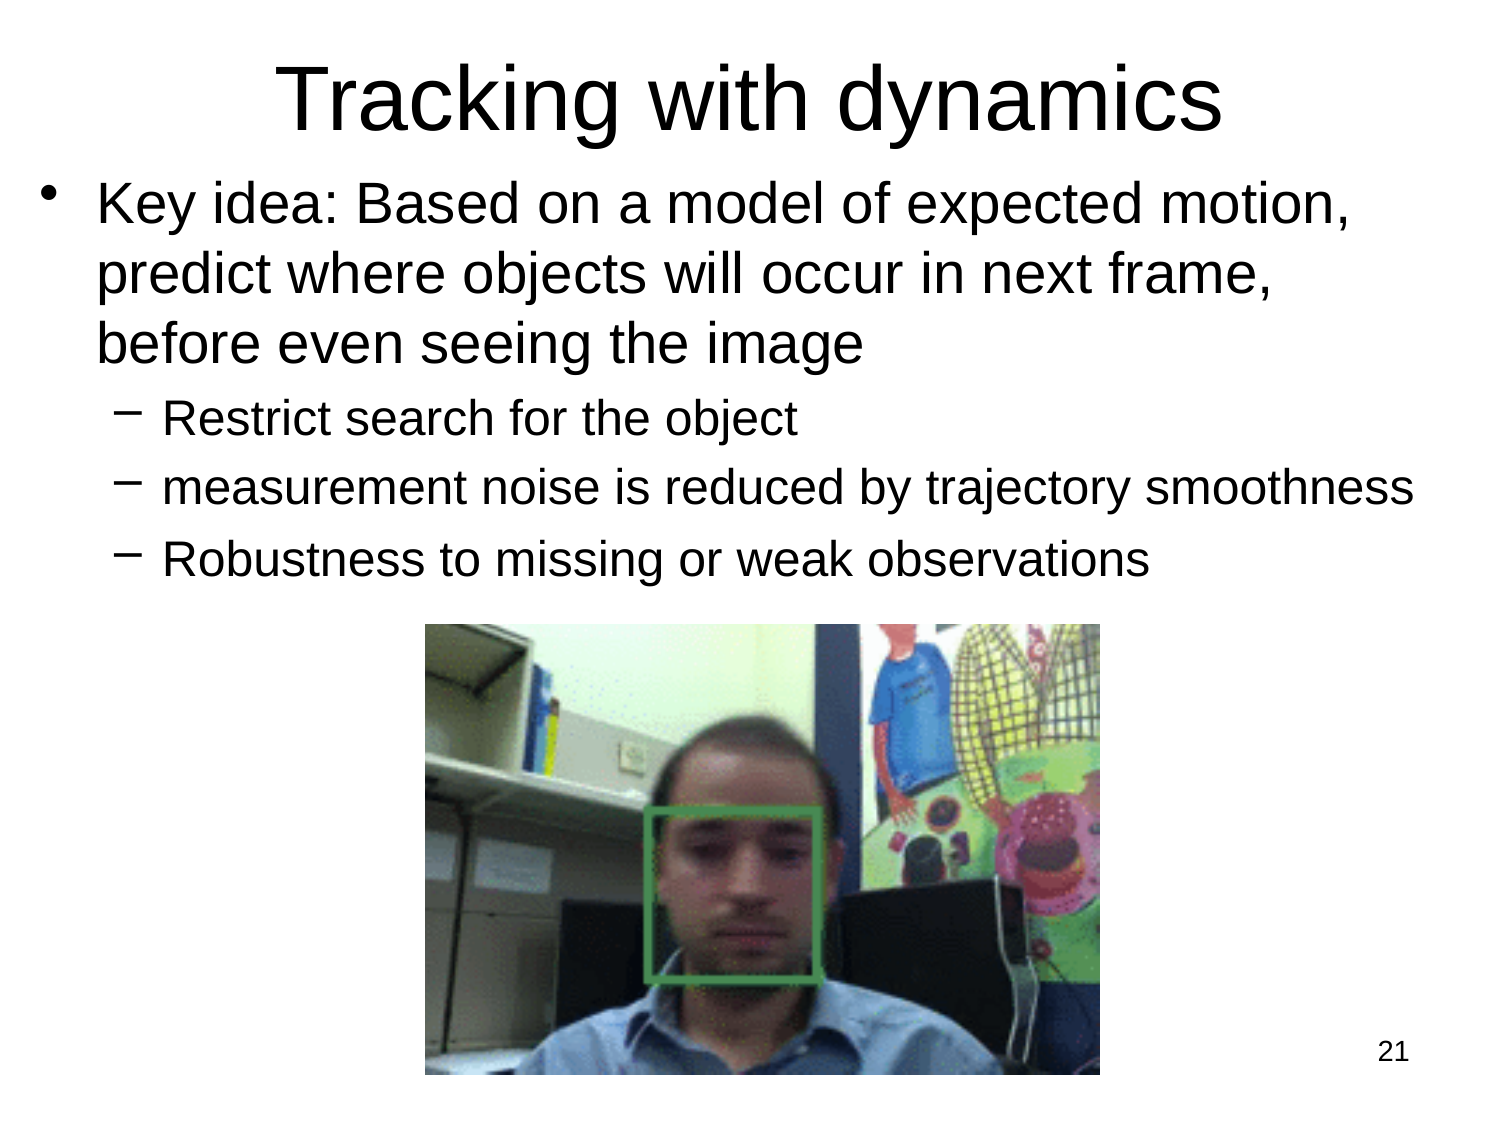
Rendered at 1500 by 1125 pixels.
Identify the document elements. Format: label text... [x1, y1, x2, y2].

title Tracking with dynamics [74, 0, 1426, 157]
picture [424, 624, 1101, 1076]
slide_number 21 [1074, 1024, 1426, 1103]
list Key idea: Based on a model of expected motion, predict where objects will occur in next frame, before even seeing the image Restrict search for the object measurement noise is reduced by trajectory smoothness Robustness to missing or weak observations [24, 157, 1463, 1001]
